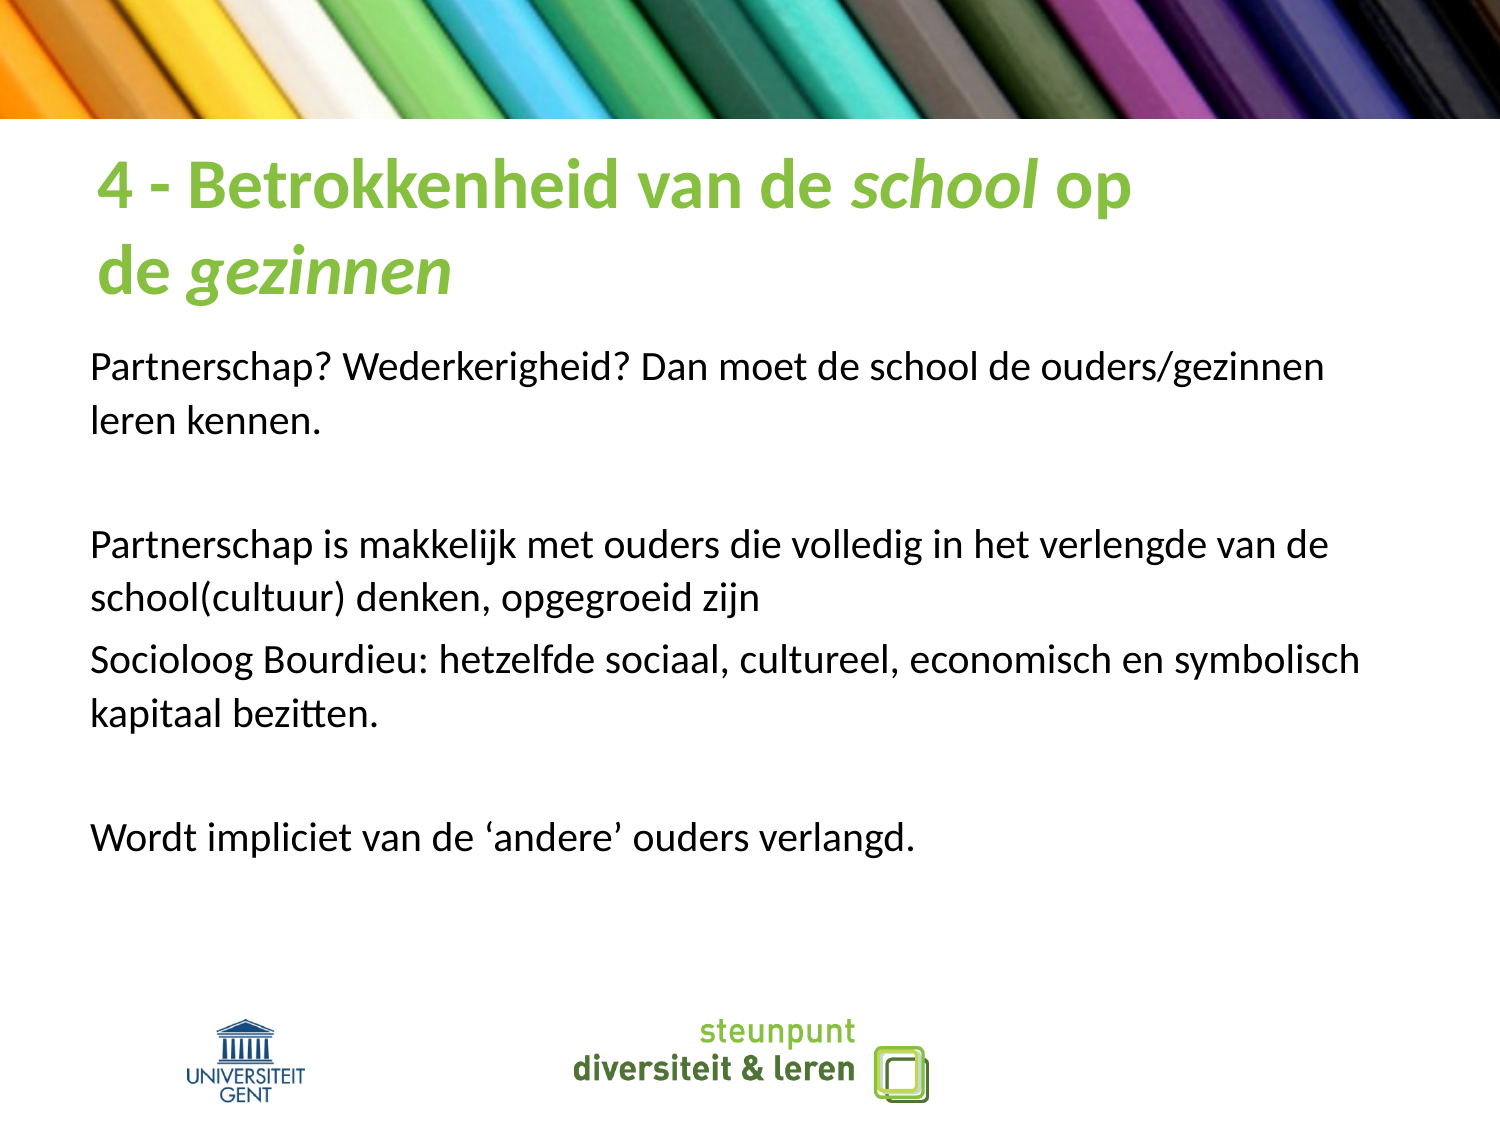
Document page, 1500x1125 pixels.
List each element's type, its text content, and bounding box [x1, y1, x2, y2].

picture [0, 0, 1500, 119]
list Partnerschap? Wederkerigheid? Dan moet de school de ouders/gezinnen leren kennen. Partnerschap is makkelijk met ouders die volledig in het verlengde van de school(cultuur) denken, opgegroeid zijn Socioloog Bourdieu: hetzelfde sociaal, cultureel, economisch en symbolisch kapitaal bezitten. Wordt impliciet van de ‘andere’ ouders verlangd. [75, 328, 1425, 1005]
picture [574, 1019, 929, 1103]
picture [187, 1019, 305, 1103]
title 4 - Betrokkenheid van de school op de gezinnen [82, 128, 1432, 317]
